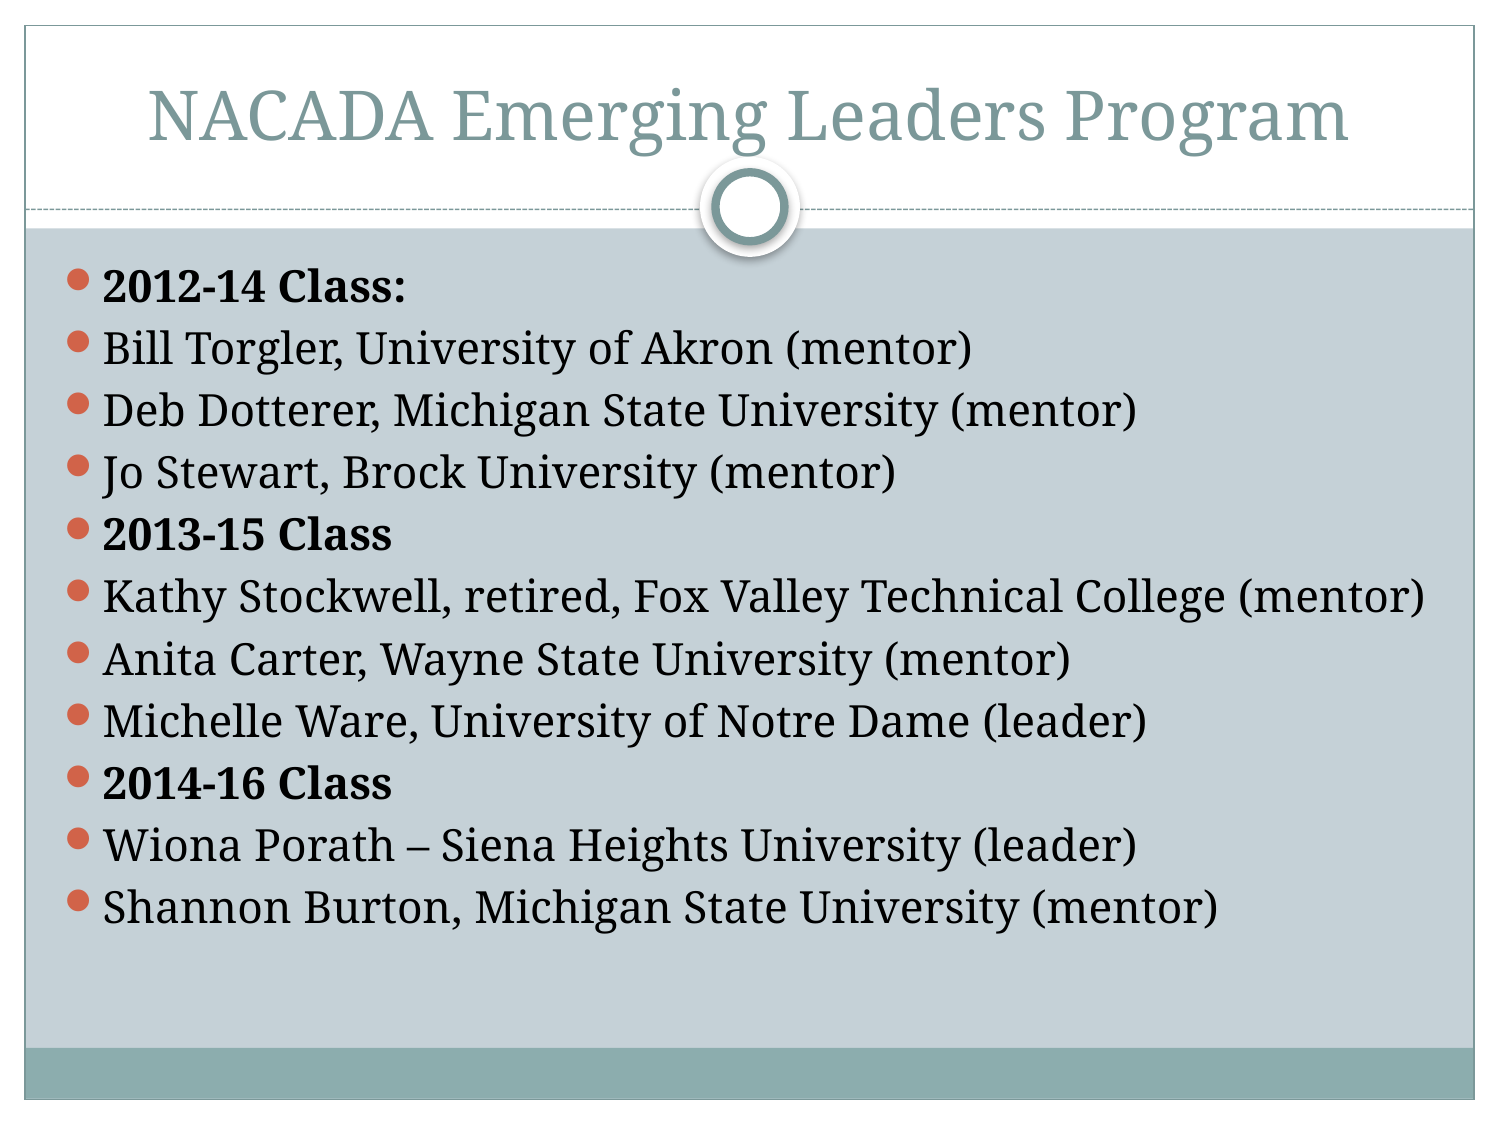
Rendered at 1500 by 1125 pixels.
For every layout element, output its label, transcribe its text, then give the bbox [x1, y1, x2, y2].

title NACADA Emerging Leaders Program [49, 37, 1450, 162]
list 2012-14 Class: Bill Torgler, University of Akron (mentor) Deb Dotterer, Michigan State University (mentor) Jo Stewart, Brock University (mentor) 2013-15 Class Kathy Stockwell, retired, Fox Valley Technical College (mentor) Anita Carter, Wayne State University (mentor) Michelle Ware, University of Notre Dame (leader) 2014-16 Class Wiona Porath – Siena Heights University (leader) Shannon Burton, Michigan State University (mentor) [49, 250, 1445, 1001]
